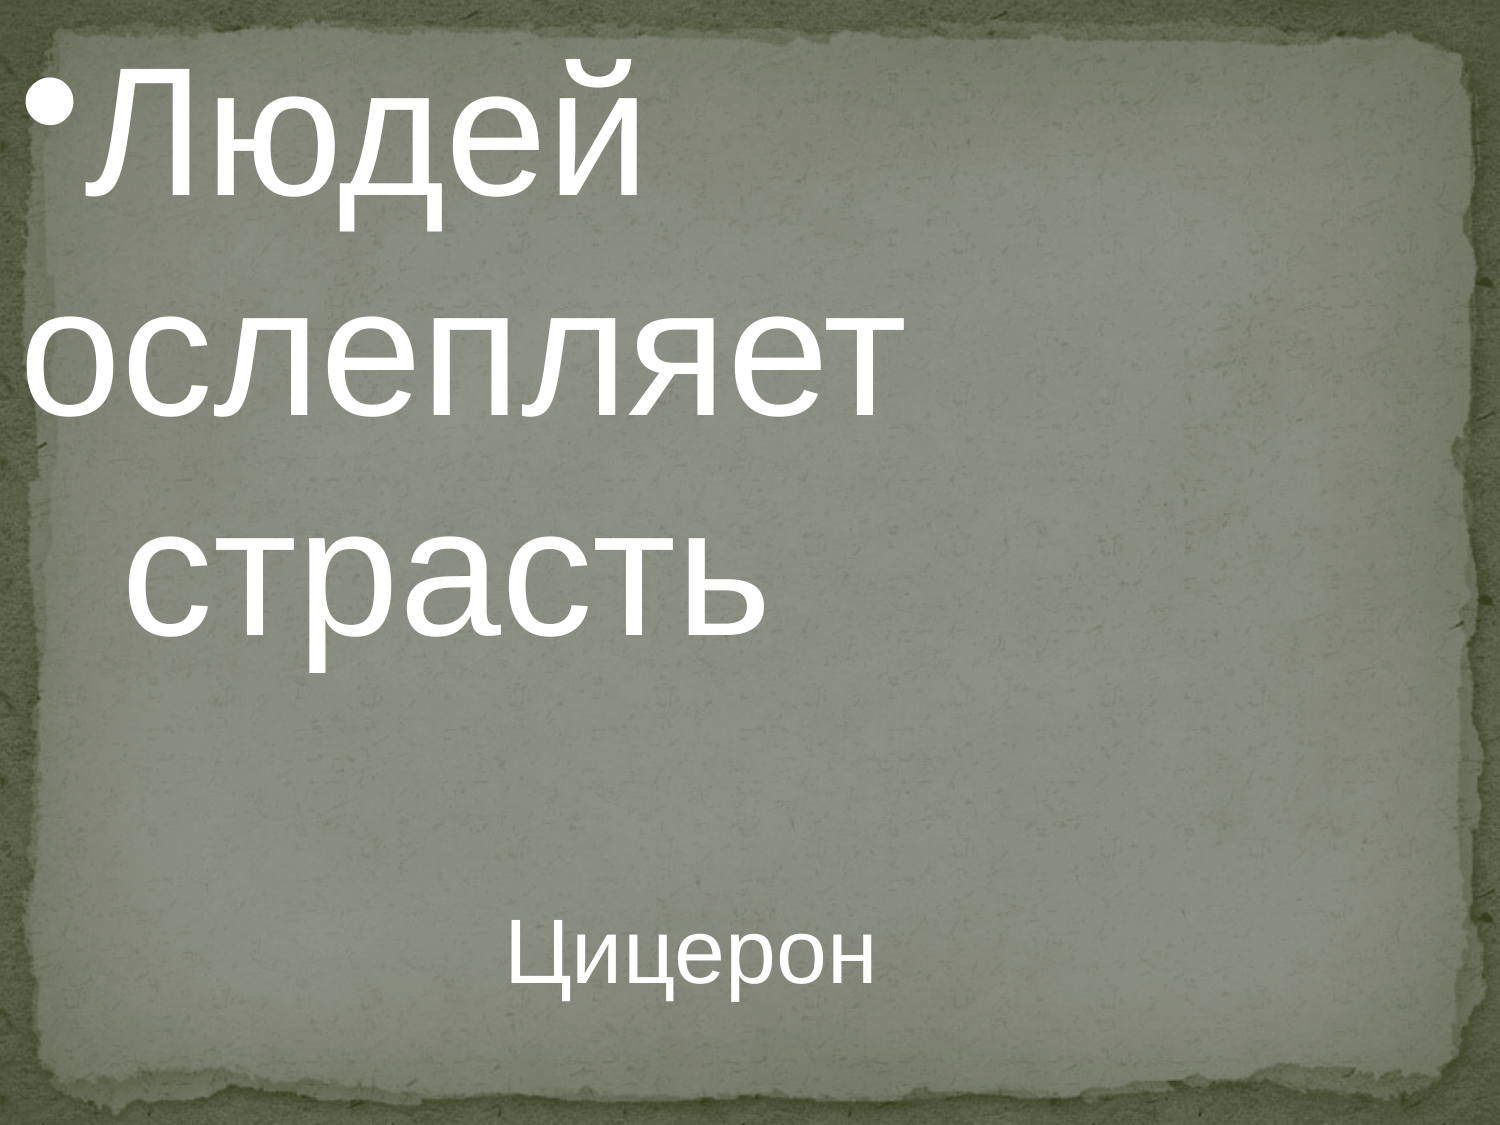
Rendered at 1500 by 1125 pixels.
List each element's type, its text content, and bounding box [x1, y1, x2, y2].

text_box Людей ослепляет страсть Цицерон [4, 5, 974, 1010]
